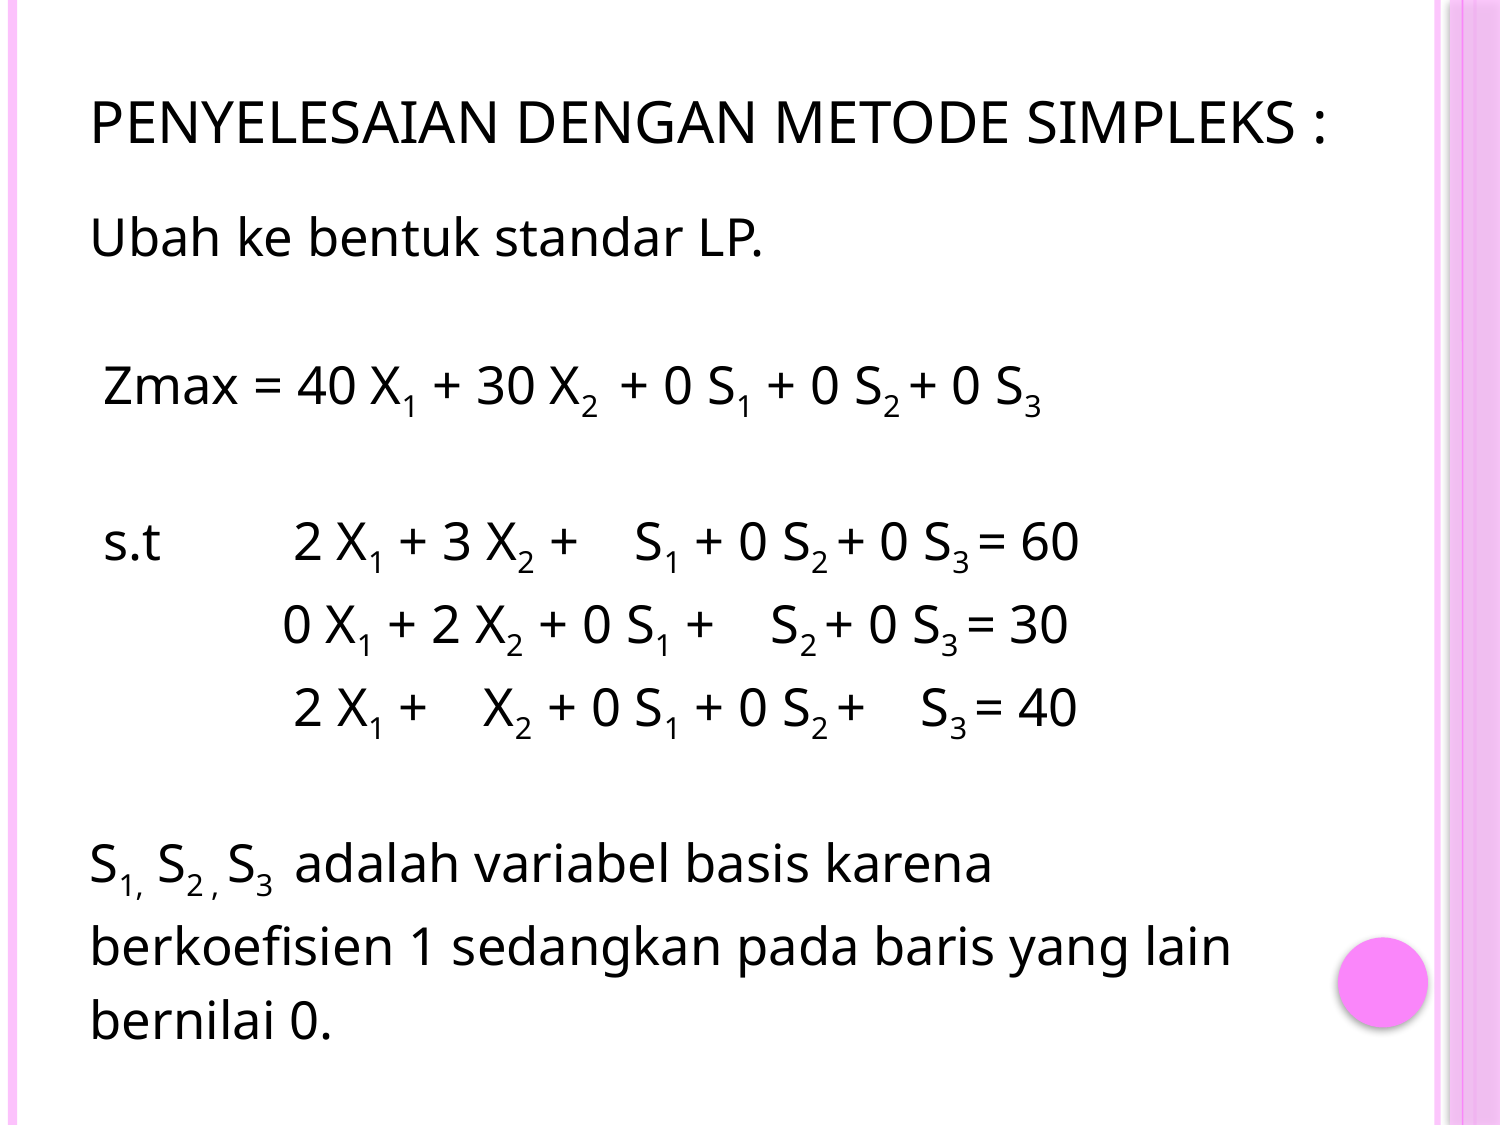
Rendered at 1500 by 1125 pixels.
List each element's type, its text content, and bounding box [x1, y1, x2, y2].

list Ubah ke bentuk standar LP. Zmax = 40 X1 + 30 X2 + 0 S1 + 0 S2 + 0 S3 s.t 2 X1 + 3 X2 + S1 + 0 S2 + 0 S3 = 60 0 X1 + 2 X2 + 0 S1 + S2 + 0 S3 = 30 2 X1 + X2 + 0 S1 + 0 S2 + S3 = 40 S1, S2 , S3 adalah variabel basis karena berkoefisien 1 sedangkan pada baris yang lain bernilai 0. [75, 196, 1424, 1062]
title Penyelesaian dengan metode Simpleks : [75, 45, 1424, 196]
